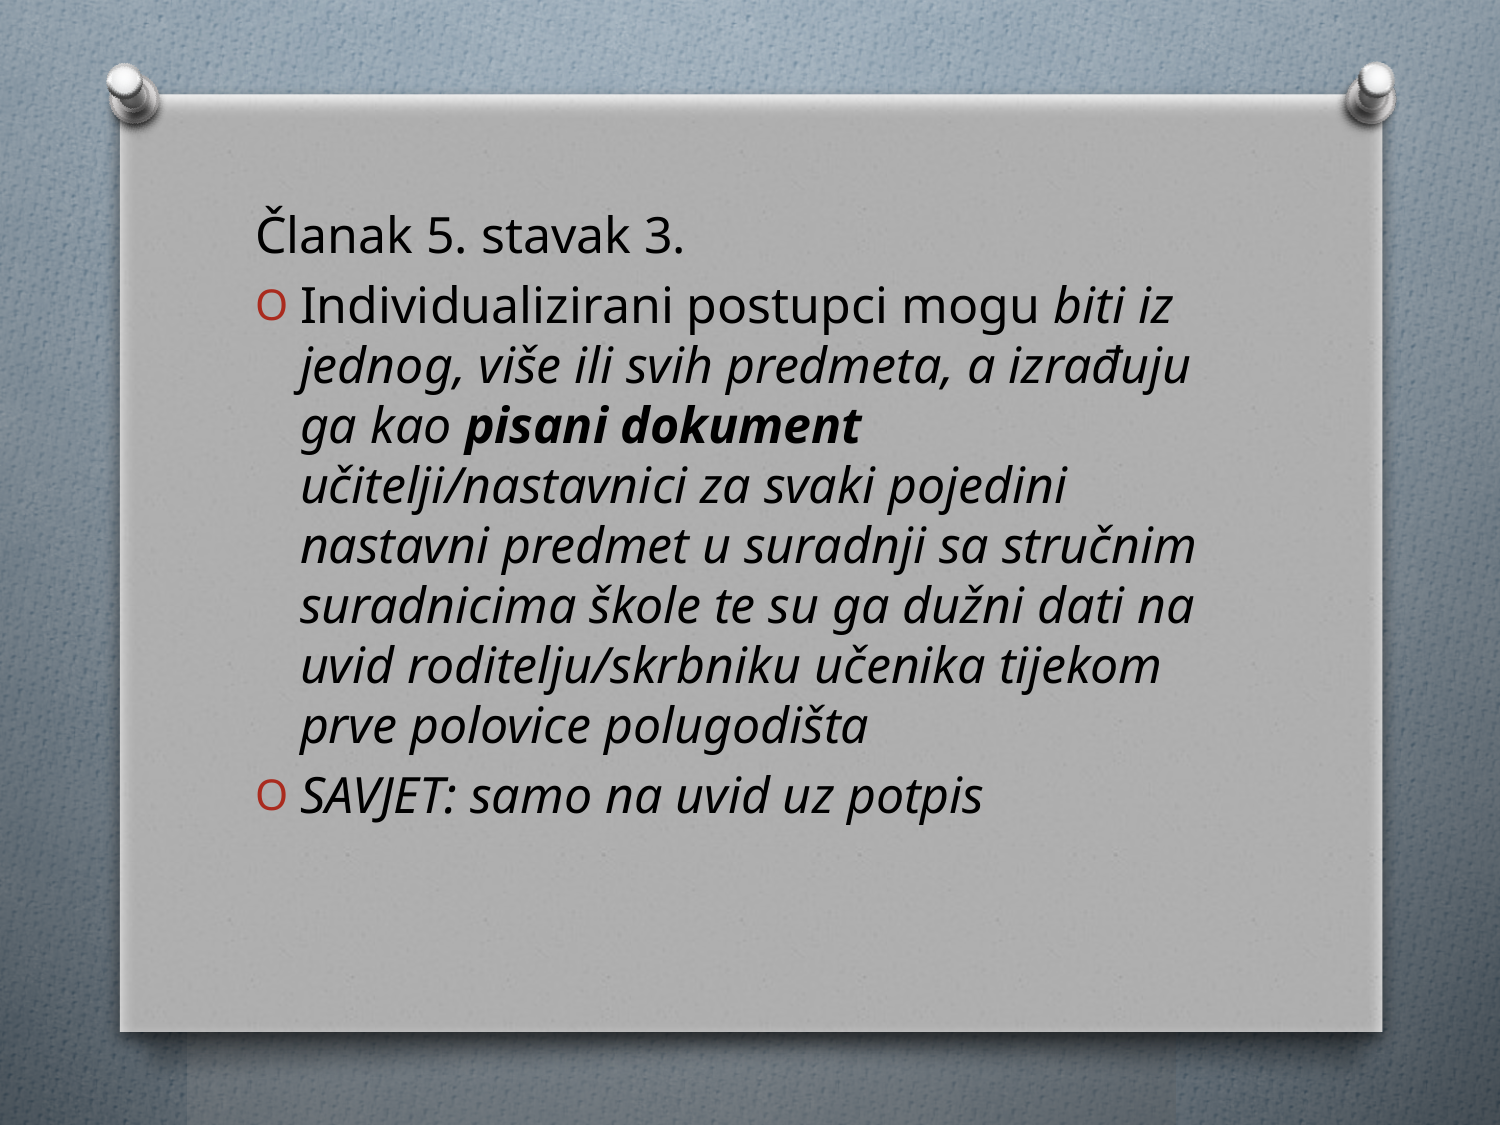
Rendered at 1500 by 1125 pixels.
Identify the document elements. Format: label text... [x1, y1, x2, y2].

picture [1317, 35, 1439, 156]
picture [75, 29, 198, 153]
list Članak 5. stavak 3. Individualizirani postupci mogu biti iz jednog, više ili svih predmeta, a izrađuju ga kao pisani dokument učitelji/nastavnici za svaki pojedini nastavni predmet u suradnji sa stručnim suradnicima škole te su ga dužni dati na uvid roditelju/skrbniku učenika tijekom prve polovice polugodišta SAVJET: samo na uvid uz potpis [240, 196, 1257, 939]
